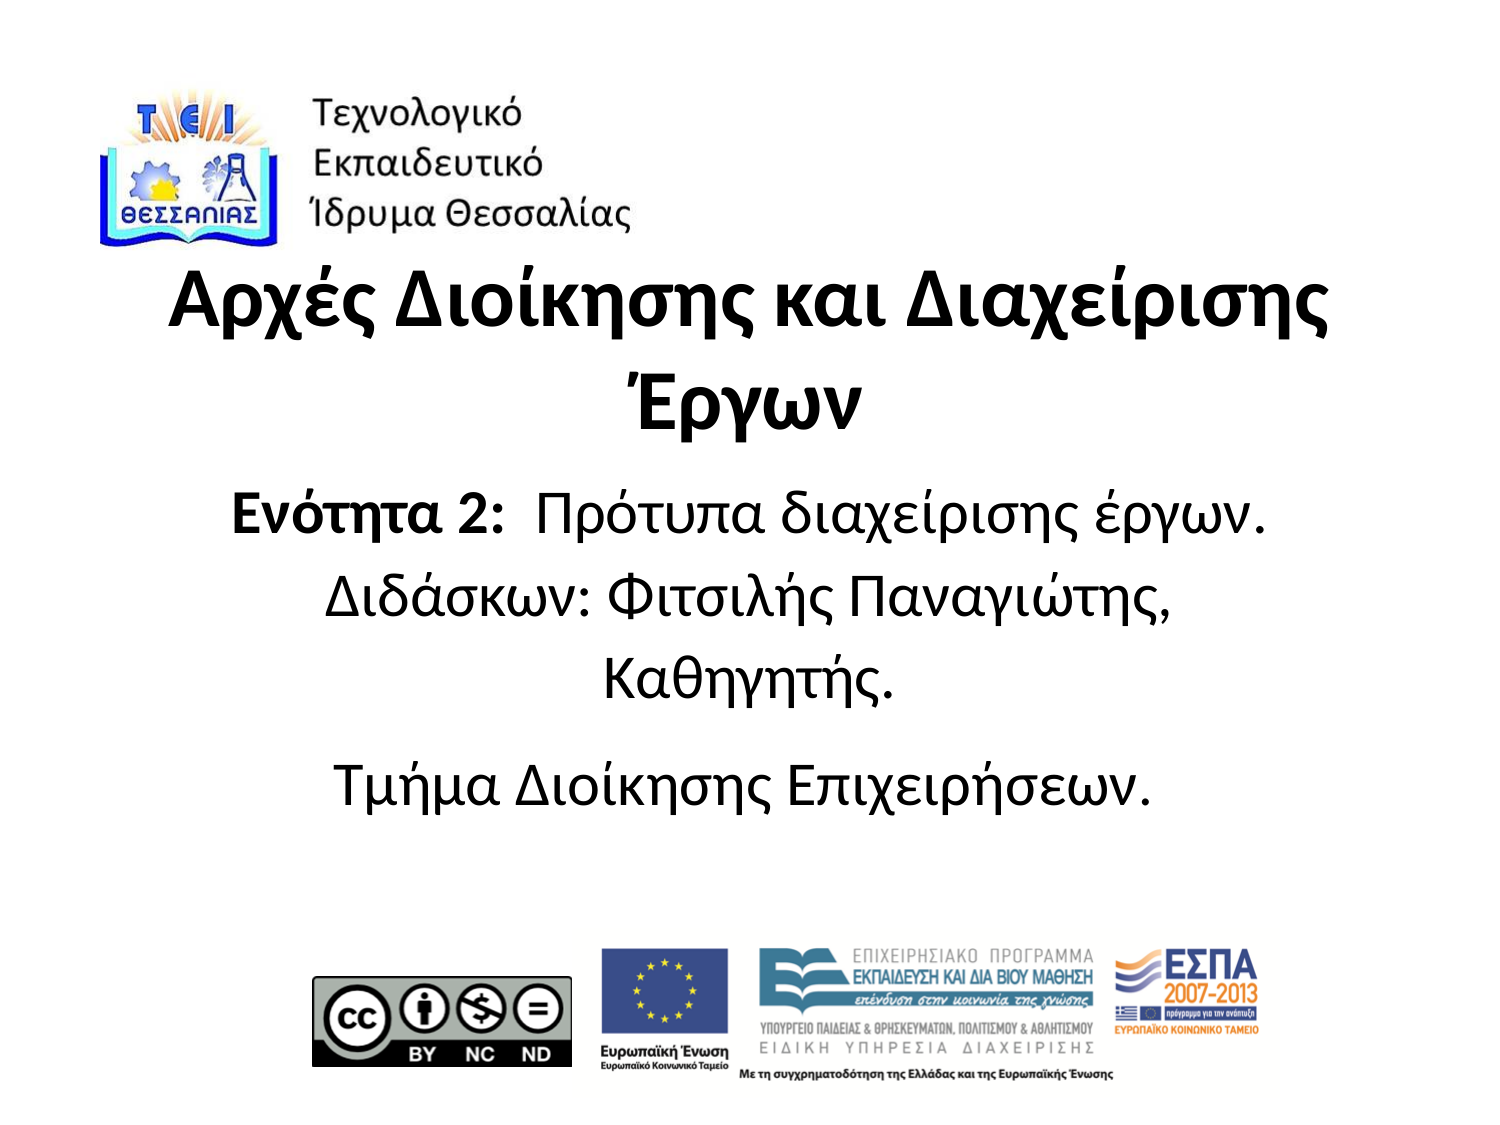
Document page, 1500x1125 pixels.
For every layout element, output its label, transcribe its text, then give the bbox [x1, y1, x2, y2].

picture [312, 927, 1281, 1098]
subtitle Ενότητα 2: Πρότυπα διαχείρισης έργων. Διδάσκων: Φιτσιλής Παναγιώτης, Καθηγητής. Τμήμα Διοίκησης Επιχειρήσεων. [64, 456, 1436, 929]
picture [100, 73, 668, 262]
title Αρχές Διοίκησης και Διαχείρισης Έργων [123, 267, 1376, 421]
